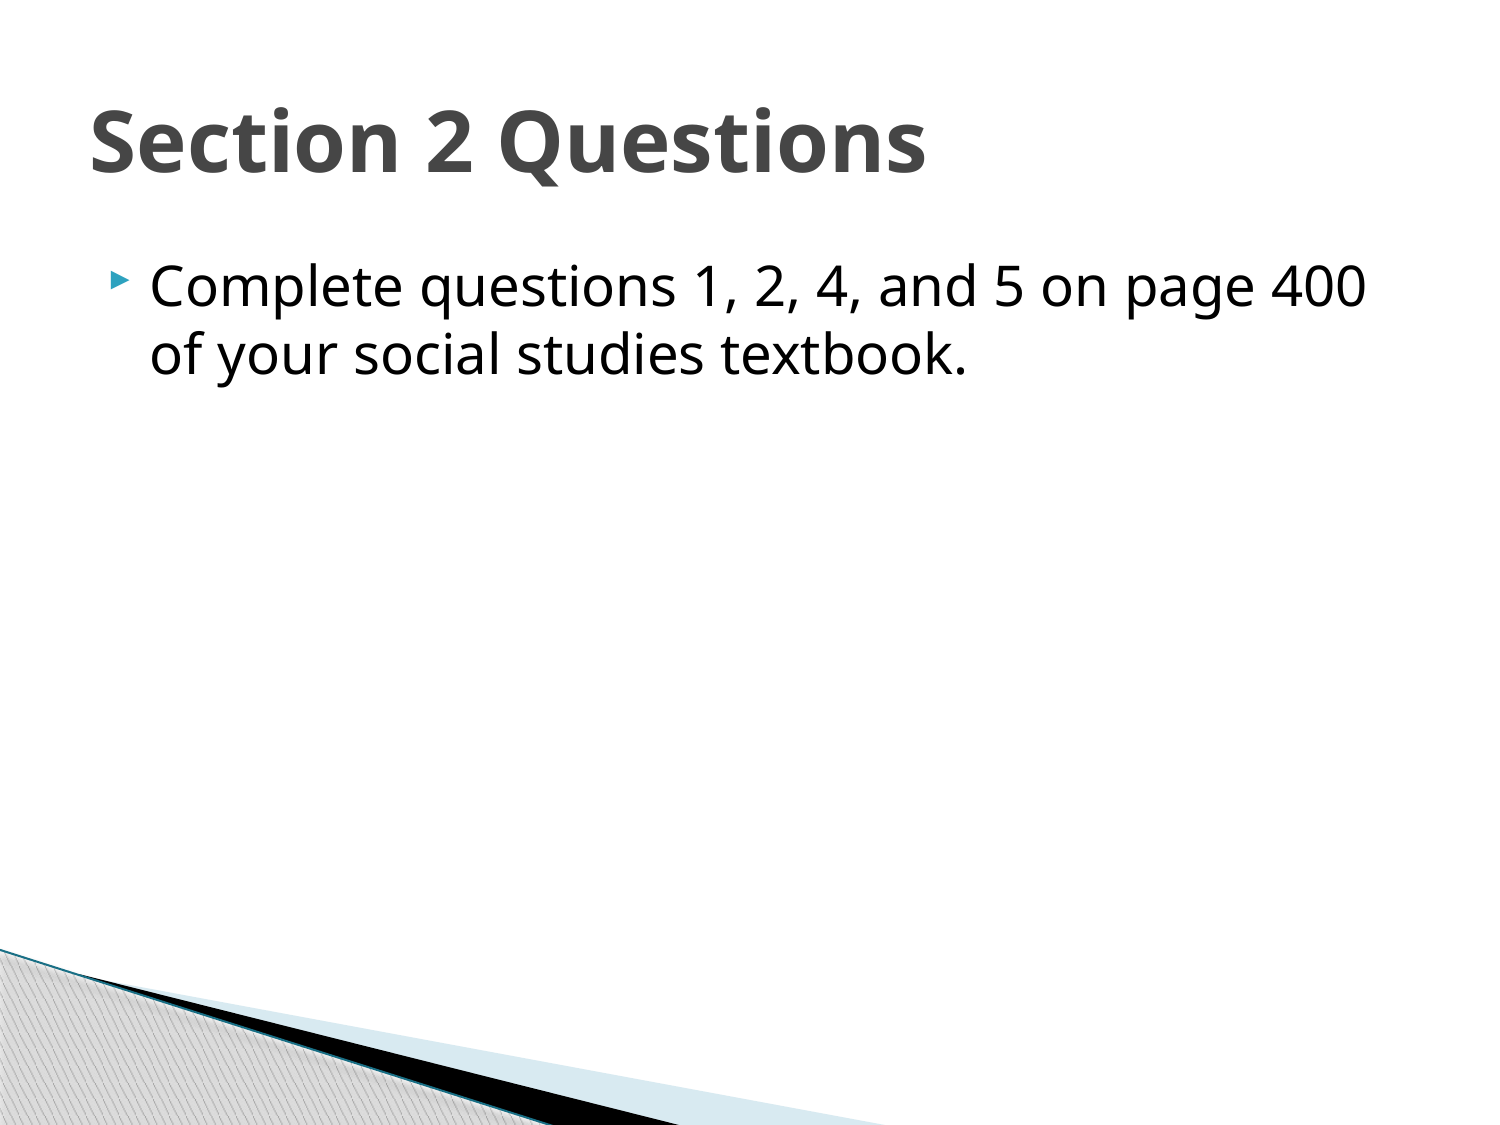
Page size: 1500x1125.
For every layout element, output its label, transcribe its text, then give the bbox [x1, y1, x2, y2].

title Section 2 Questions [75, 45, 1425, 233]
list Complete questions 1, 2, 4, and 5 on page 400 of your social studies textbook. [75, 243, 1425, 986]
